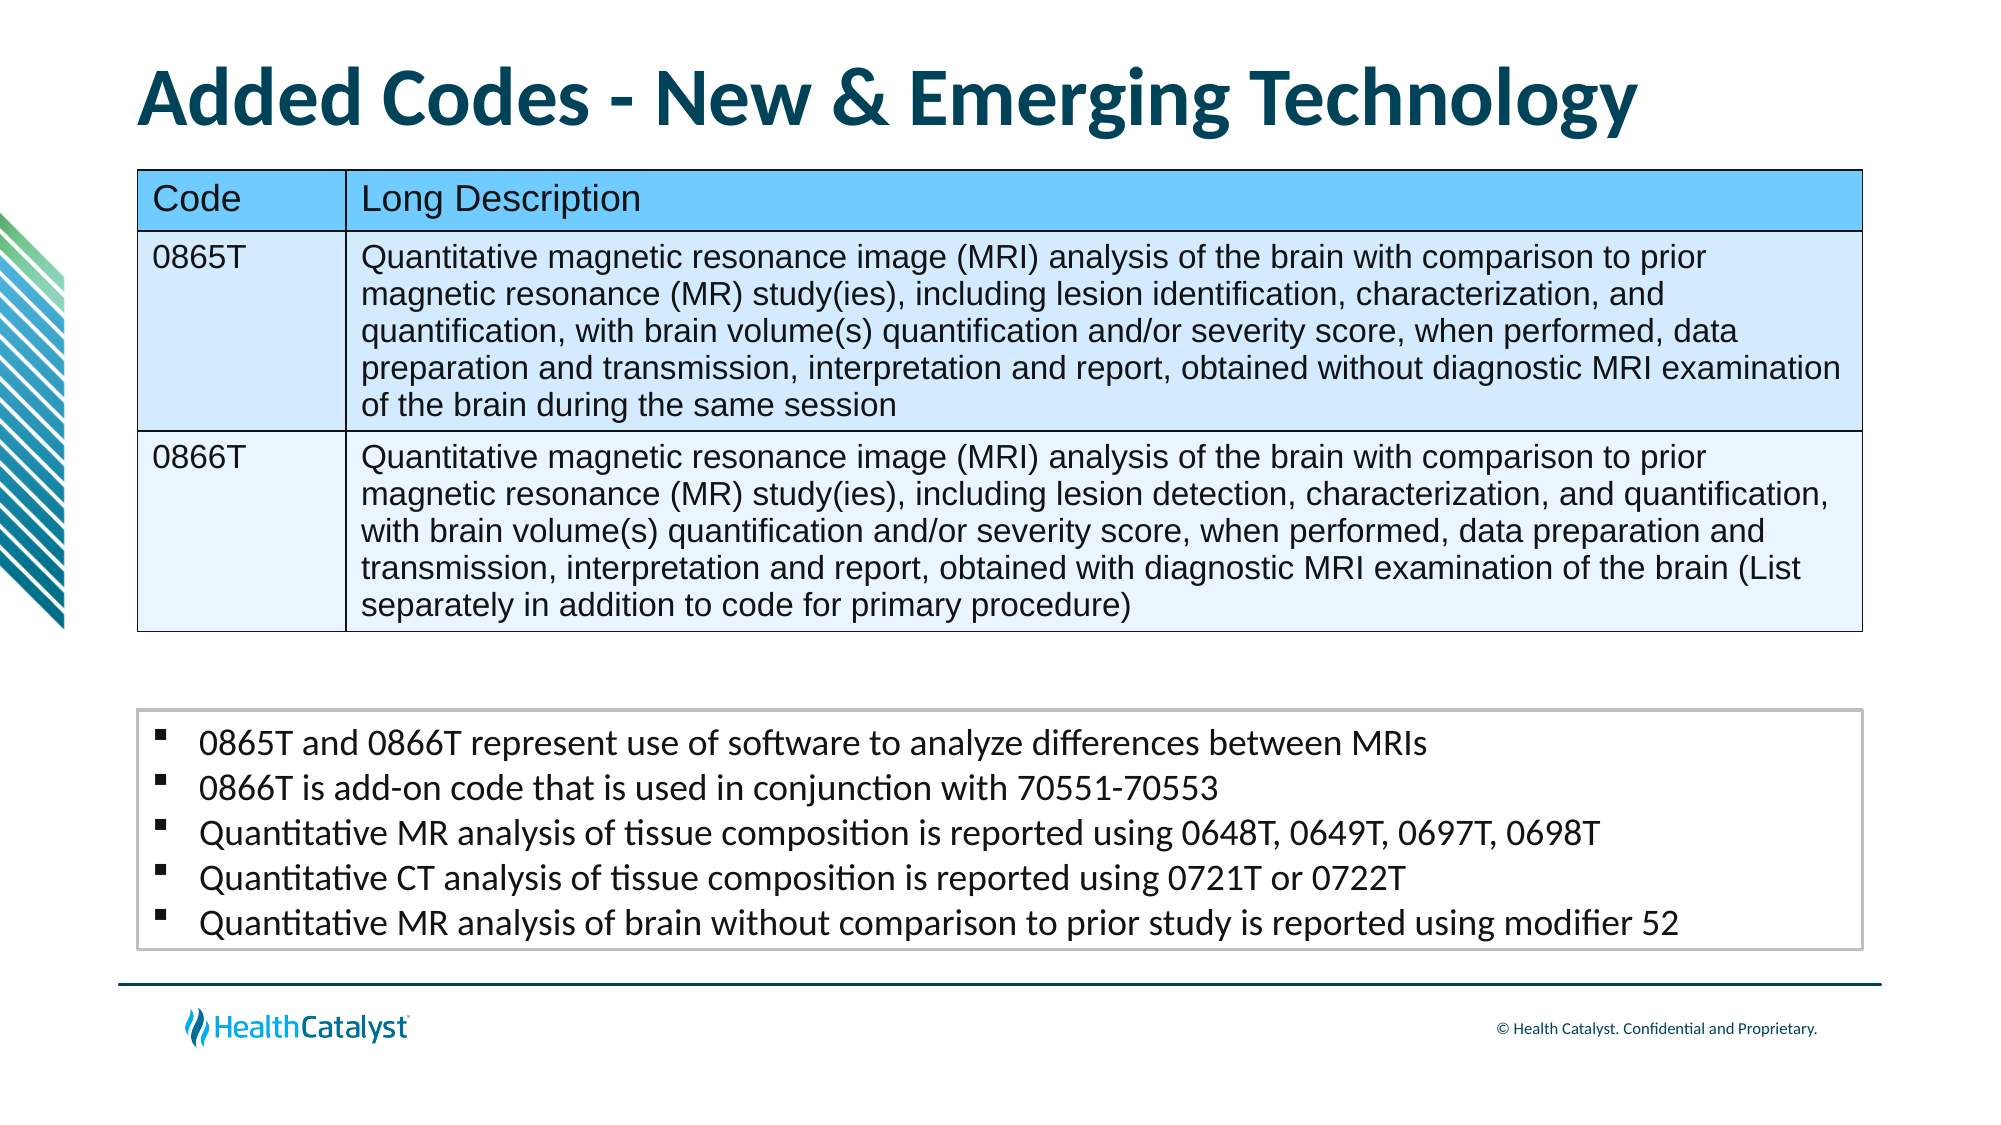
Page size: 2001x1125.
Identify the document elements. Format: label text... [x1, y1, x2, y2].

table_cell Quantitative magnetic resonance image (MRI) analysis of the brain with comparison to prior magnetic resonance (MR) study(ies), including lesion identification, characterization, and quantification, with brain volume(s) quantification and/or severity score, when performed, data preparation and transmission, interpretation and report, obtained without diagnostic MRI examination of the brain during the same session [347, 232, 1862, 430]
table_header Code [138, 171, 345, 230]
picture [0, 0, 2001, 1125]
table_cell 0865T [138, 232, 345, 430]
table_cell 0866T [138, 432, 345, 631]
table_cell Quantitative magnetic resonance image (MRI) analysis of the brain with comparison to prior magnetic resonance (MR) study(ies), including lesion detection, characterization, and quantification, with brain volume(s) quantification and/or severity score, when performed, data preparation and transmission, interpretation and report, obtained with diagnostic MRI examination of the brain (List separately in addition to code for primary procedure) [347, 432, 1862, 631]
table_header Long Description [347, 171, 1862, 230]
title Added Codes - New & Emerging Technology [137, 59, 1863, 138]
text_box 0865T and 0866T represent use of software to analyze differences between MRIs 0866T is add-on code that is used in conjunction with 70551-70553 Quantitative MR analysis of tissue composition is reported using 0648T, 0649T, 0697T, 0698T Quantitative CT analysis of tissue composition is reported using 0721T or 0722T Quantitative MR analysis of brain without comparison to prior study is reported using modifier 52 [137, 710, 1863, 950]
